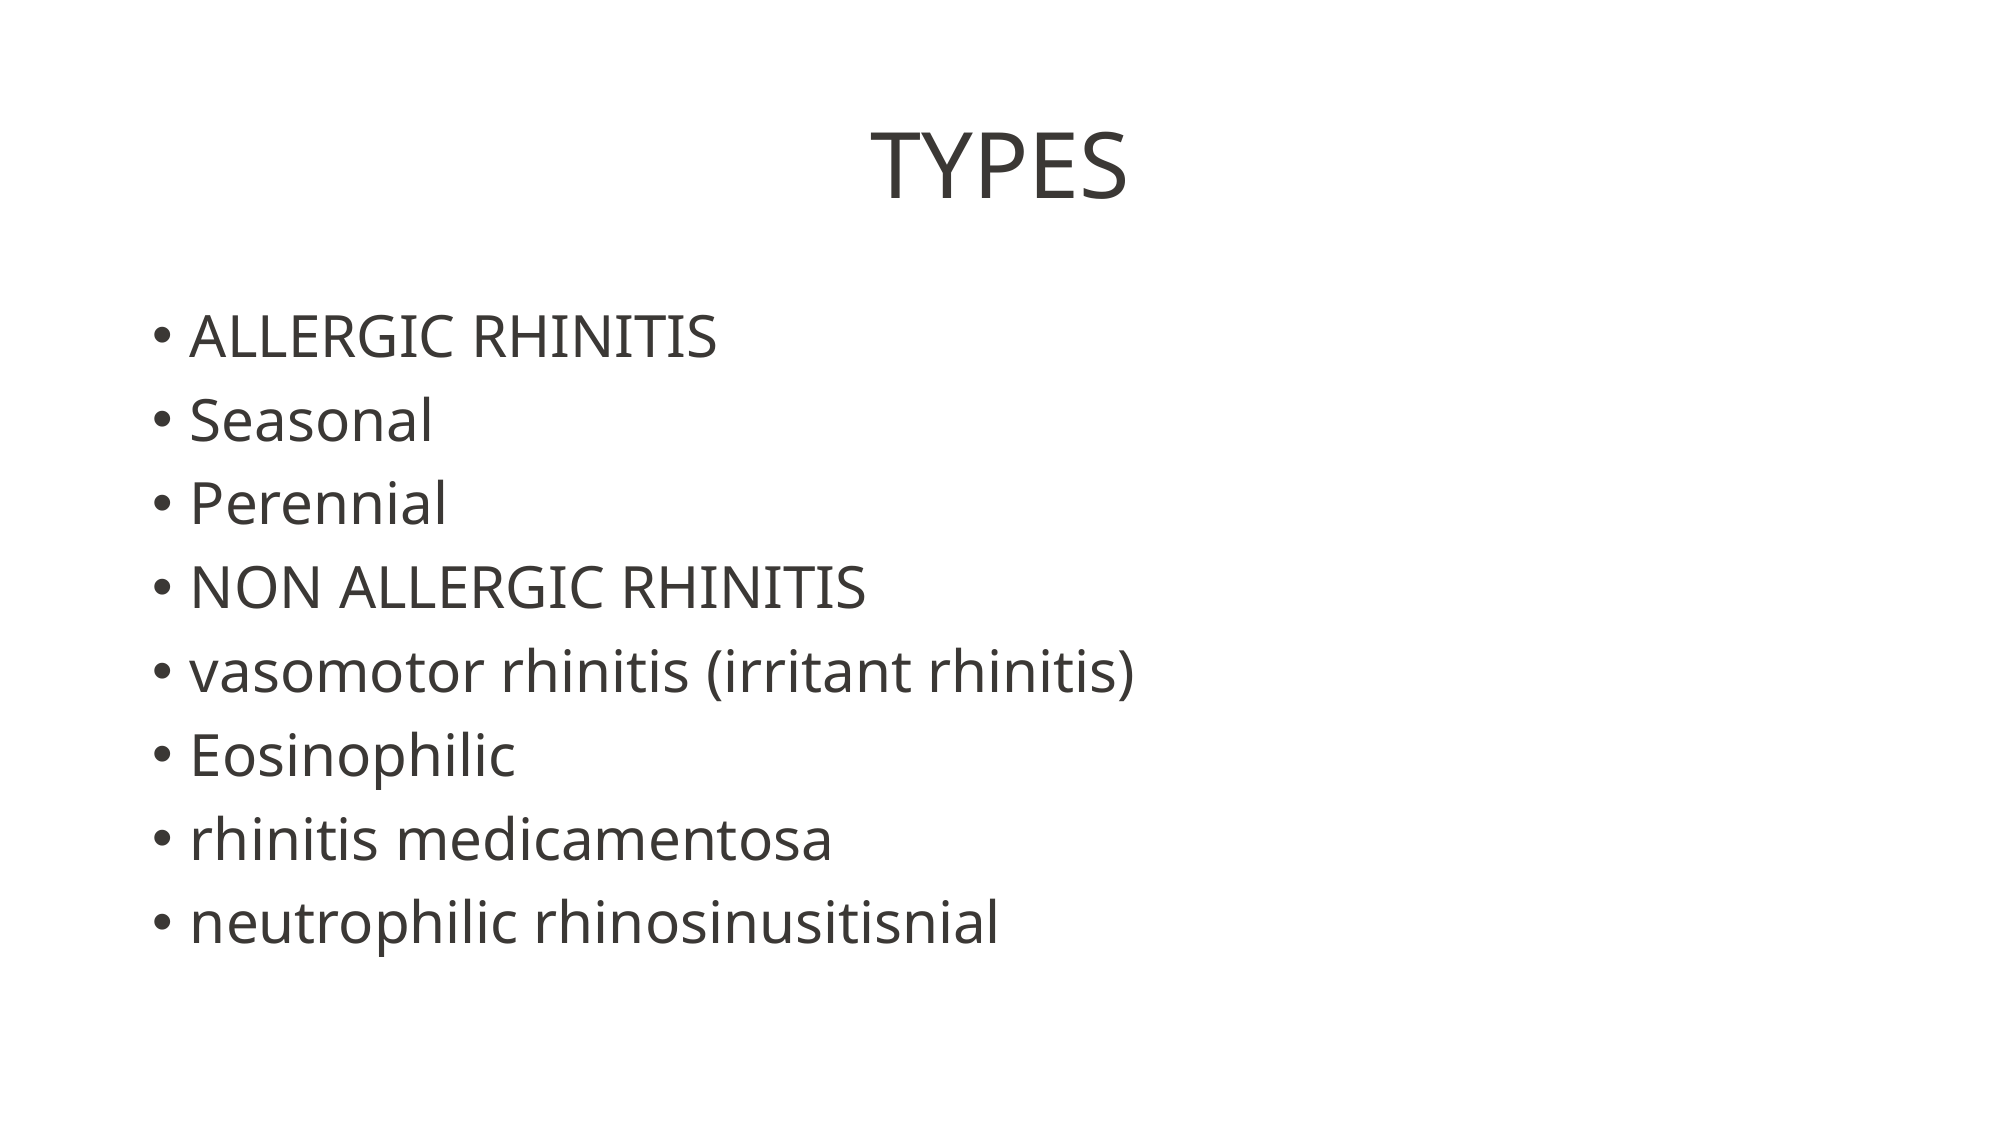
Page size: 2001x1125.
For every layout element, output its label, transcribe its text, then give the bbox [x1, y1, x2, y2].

title TYPES [137, 59, 1863, 278]
list ALLERGIC RHINITIS Seasonal Perennial NON ALLERGIC RHINITIS vasomotor rhinitis (irritant rhinitis) Eosinophilic rhinitis medicamentosa neutrophilic rhinosinusitisnial [137, 299, 1863, 1014]
